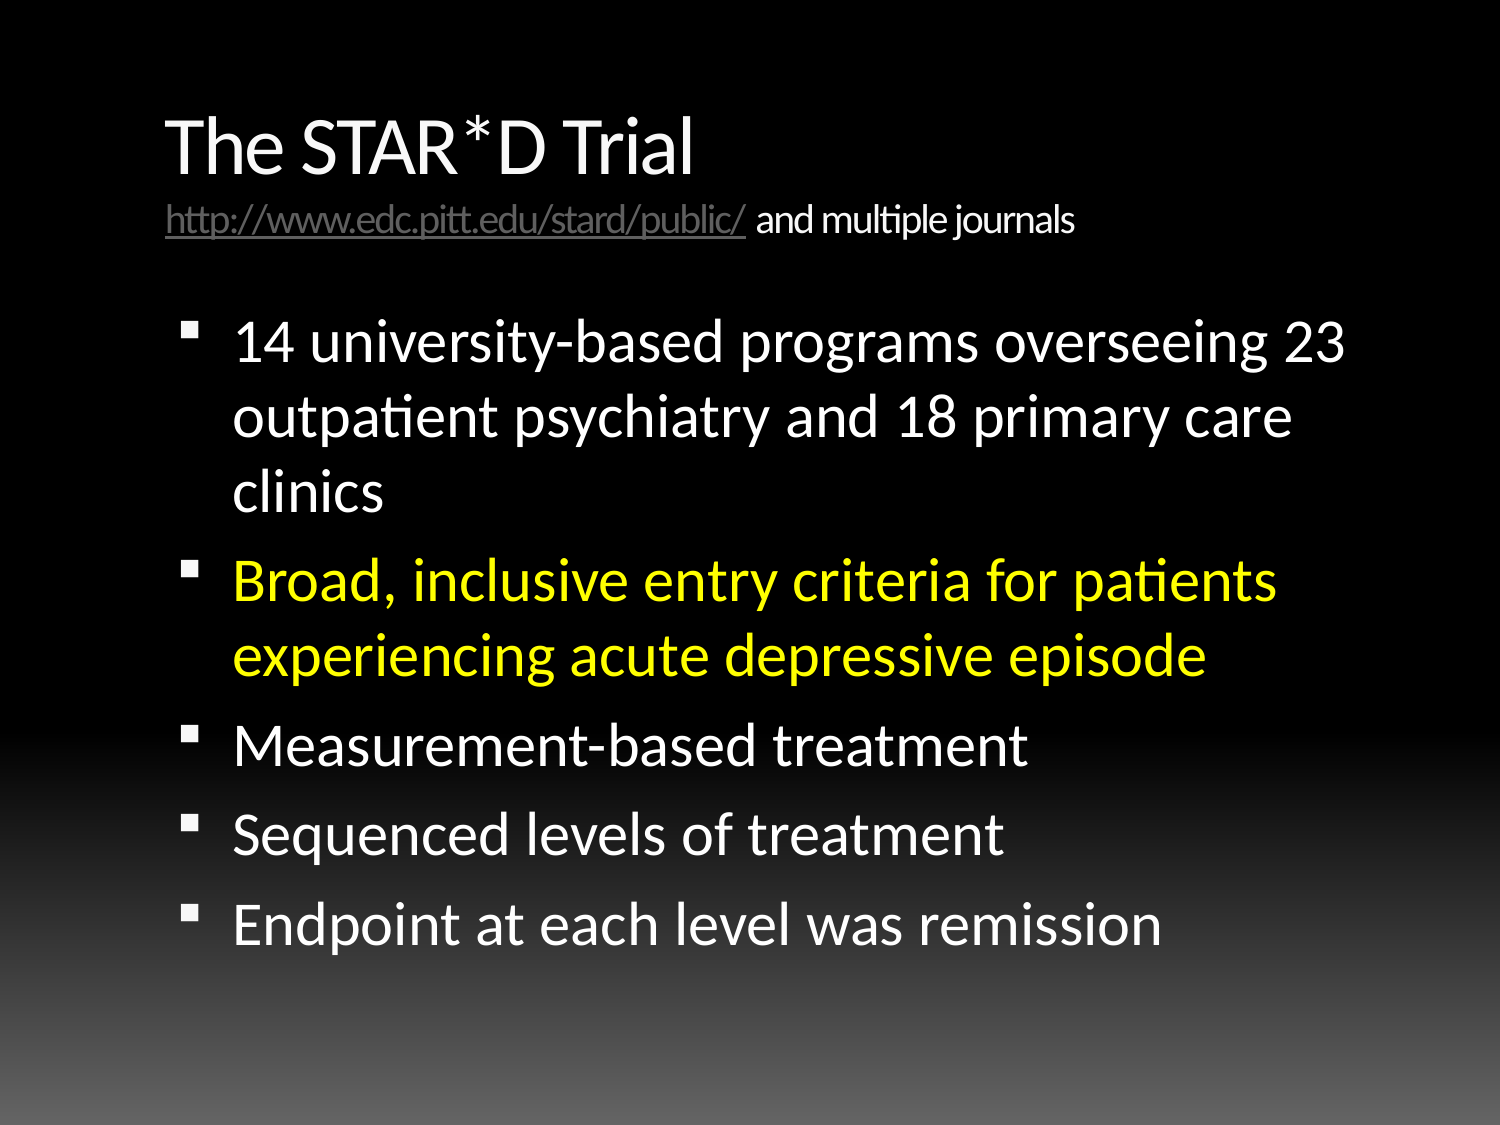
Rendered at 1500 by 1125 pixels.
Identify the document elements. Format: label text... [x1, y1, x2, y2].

list 14 university-based programs overseeing 23 outpatient psychiatry and 18 primary care clinics Broad, inclusive entry criteria for patients experiencing acute depressive episode Measurement-based treatment Sequenced levels of treatment Endpoint at each level was remission [150, 292, 1425, 1043]
title The STAR*D Trial http://www.edc.pitt.edu/stard/public/ and multiple journals [150, 83, 1425, 234]
